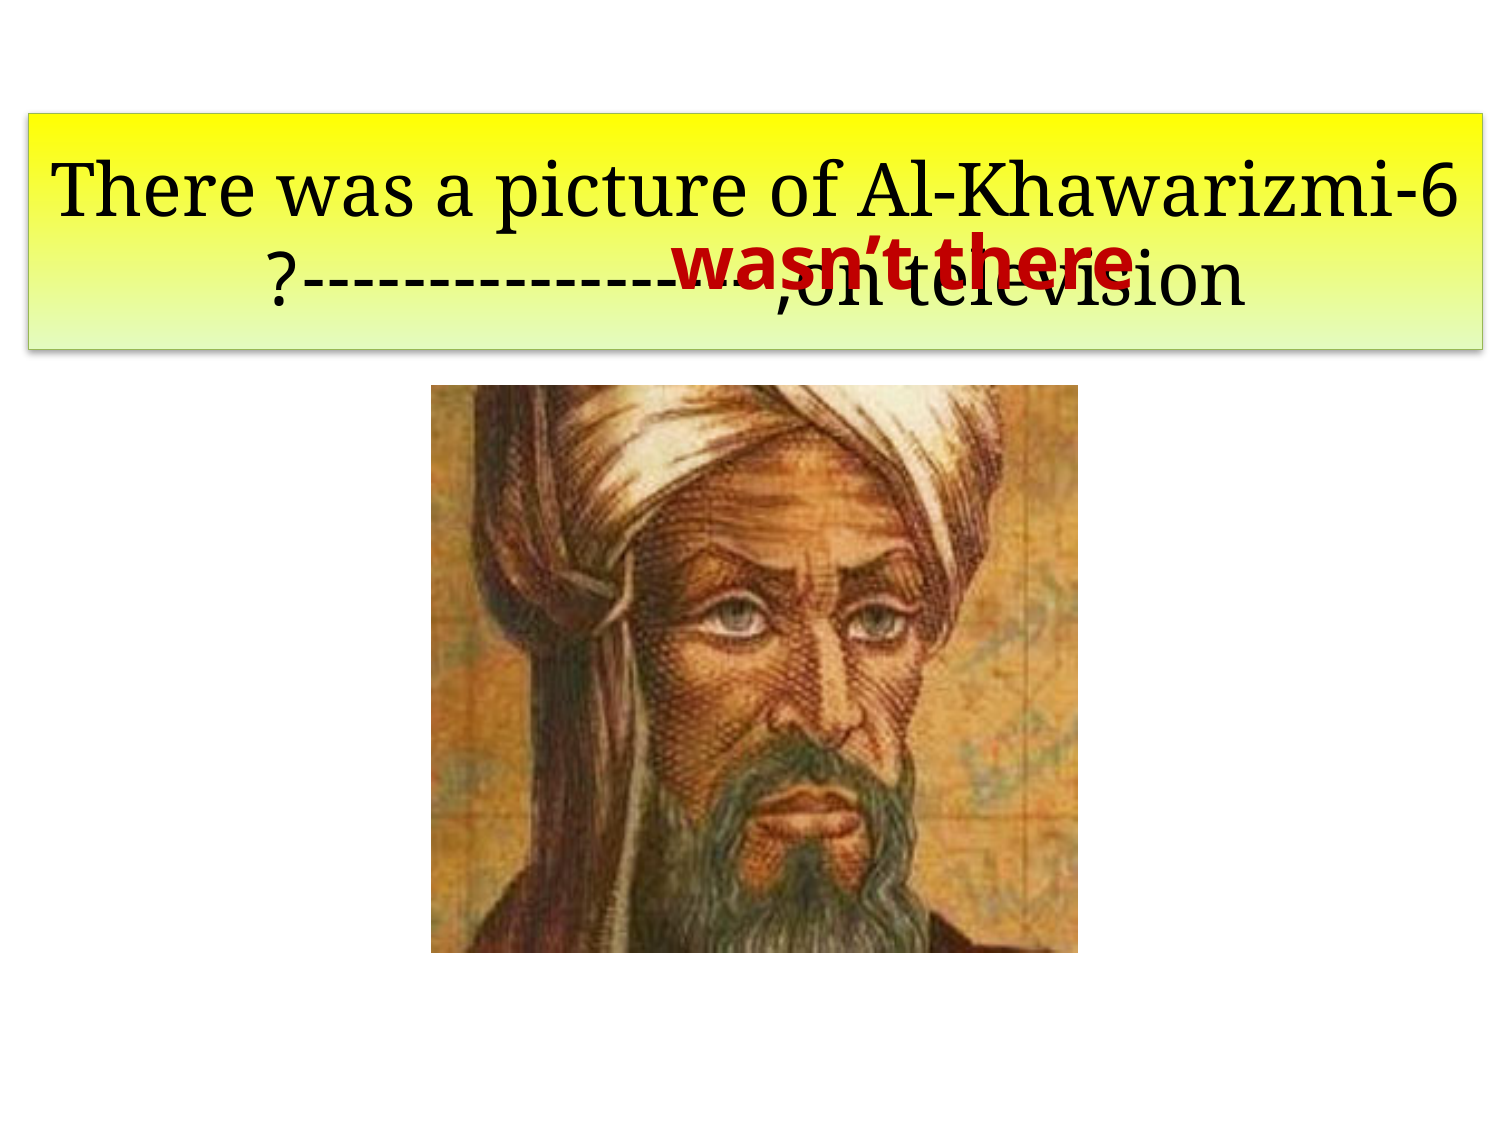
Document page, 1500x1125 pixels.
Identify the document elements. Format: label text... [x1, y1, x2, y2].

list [430, 385, 1078, 953]
title 6-There was a picture of Al-Khawarizmi on television, ------------------? [28, 113, 1483, 350]
text_box wasn’t there [653, 218, 1163, 302]
